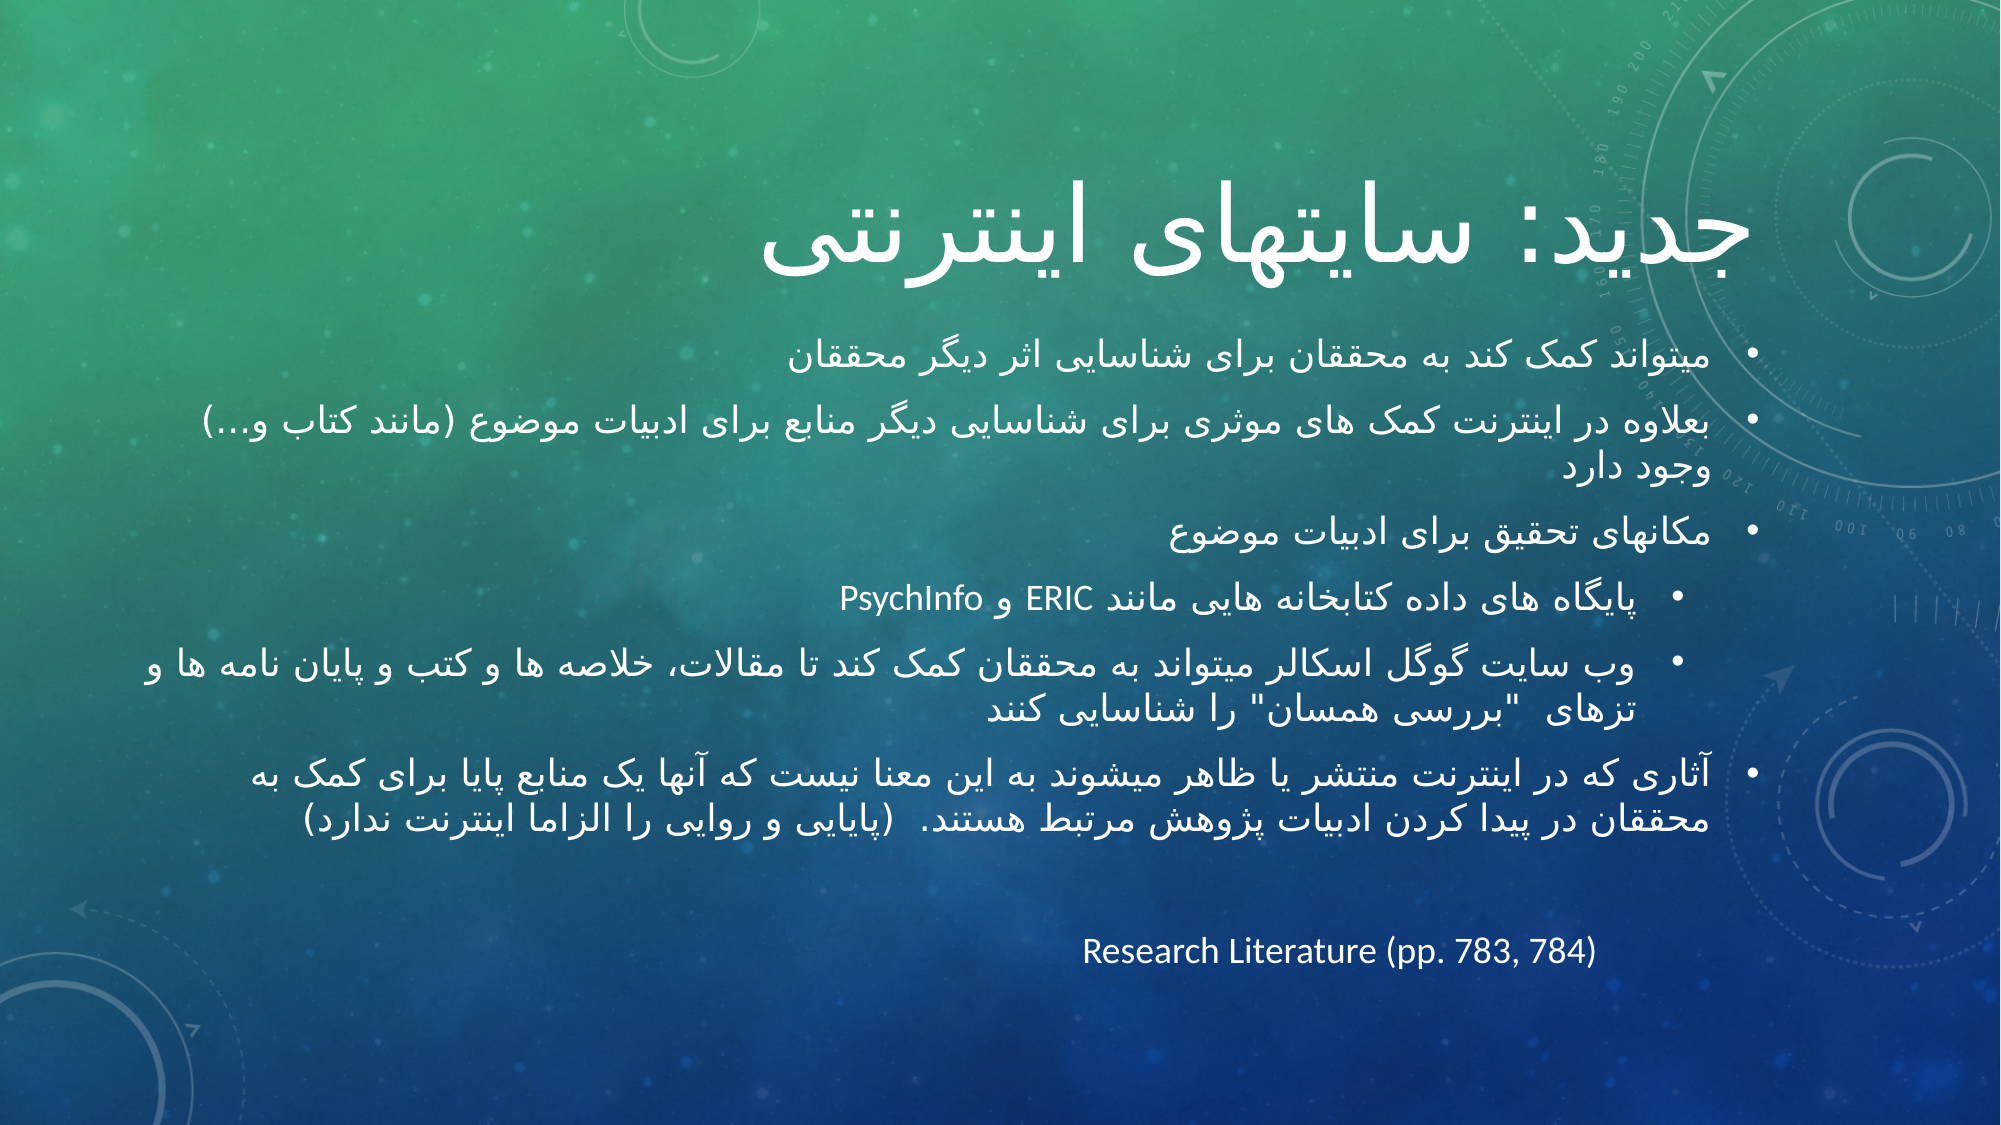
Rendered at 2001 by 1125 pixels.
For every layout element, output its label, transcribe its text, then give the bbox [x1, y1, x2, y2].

title جدید: سایتهای اینترنتی [112, 99, 1775, 339]
list میتواند کمک کند به محققان برای شناسایی اثر دیگر محققان بعلاوه در اینترنت کمک های موثری برای شناسایی دیگر منابع برای ادبیات موضوع (مانند کتاب و...) وجود دارد مکانهای تحقیق برای ادبیات موضوع پایگاه های داده کتابخانه هایی مانند ERIC و PsychInfo وب سایت گوگل اسکالر میتواند به محققان کمک کند تا مقالات، خلاصه ها و کتب و پایان نامه ها و تزهای "بررسی همسان" را شناسایی کنند آثاری که در اینترنت منتشر یا ظاهر میشوند به این معنا نیست که آنها یک منابع پایا برای کمک به محققان در پیدا کردن ادبیات پژوهش مرتبط هستند. (پایایی و روایی را الزاما اینترنت ندارد) Research Literature (pp. 783, 784) [112, 351, 1775, 950]
picture [0, 0, 2001, 1125]
